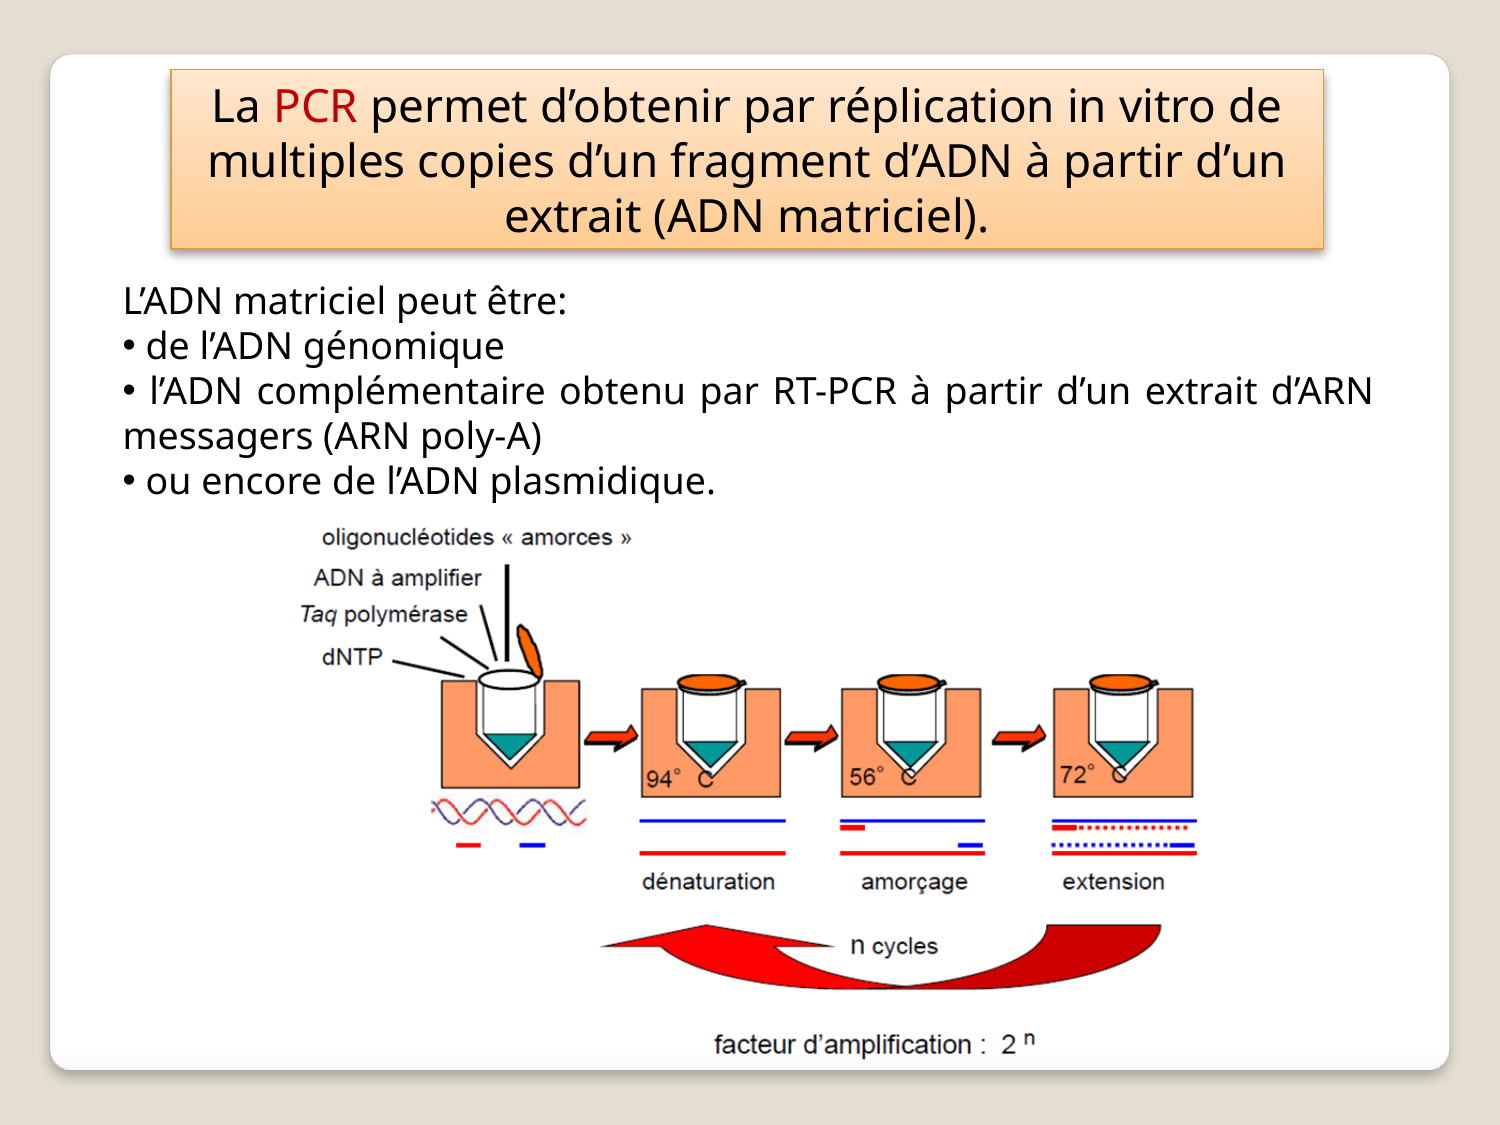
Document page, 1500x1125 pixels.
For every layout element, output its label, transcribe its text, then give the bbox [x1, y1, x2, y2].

text_box L’ADN matriciel peut être: de l’ADN génomique l’ADN complémentaire obtenu par RT-PCR à partir d’un extrait d’ARN messagers (ARN poly-A) ou encore de l’ADN plasmidique. [107, 269, 1390, 510]
text_box La PCR permet d’obtenir par réplication in vitro de multiples copies d’un fragment d’ADN à partir d’un extrait (ADN matriciel). [170, 69, 1324, 250]
picture [297, 522, 1201, 1065]
